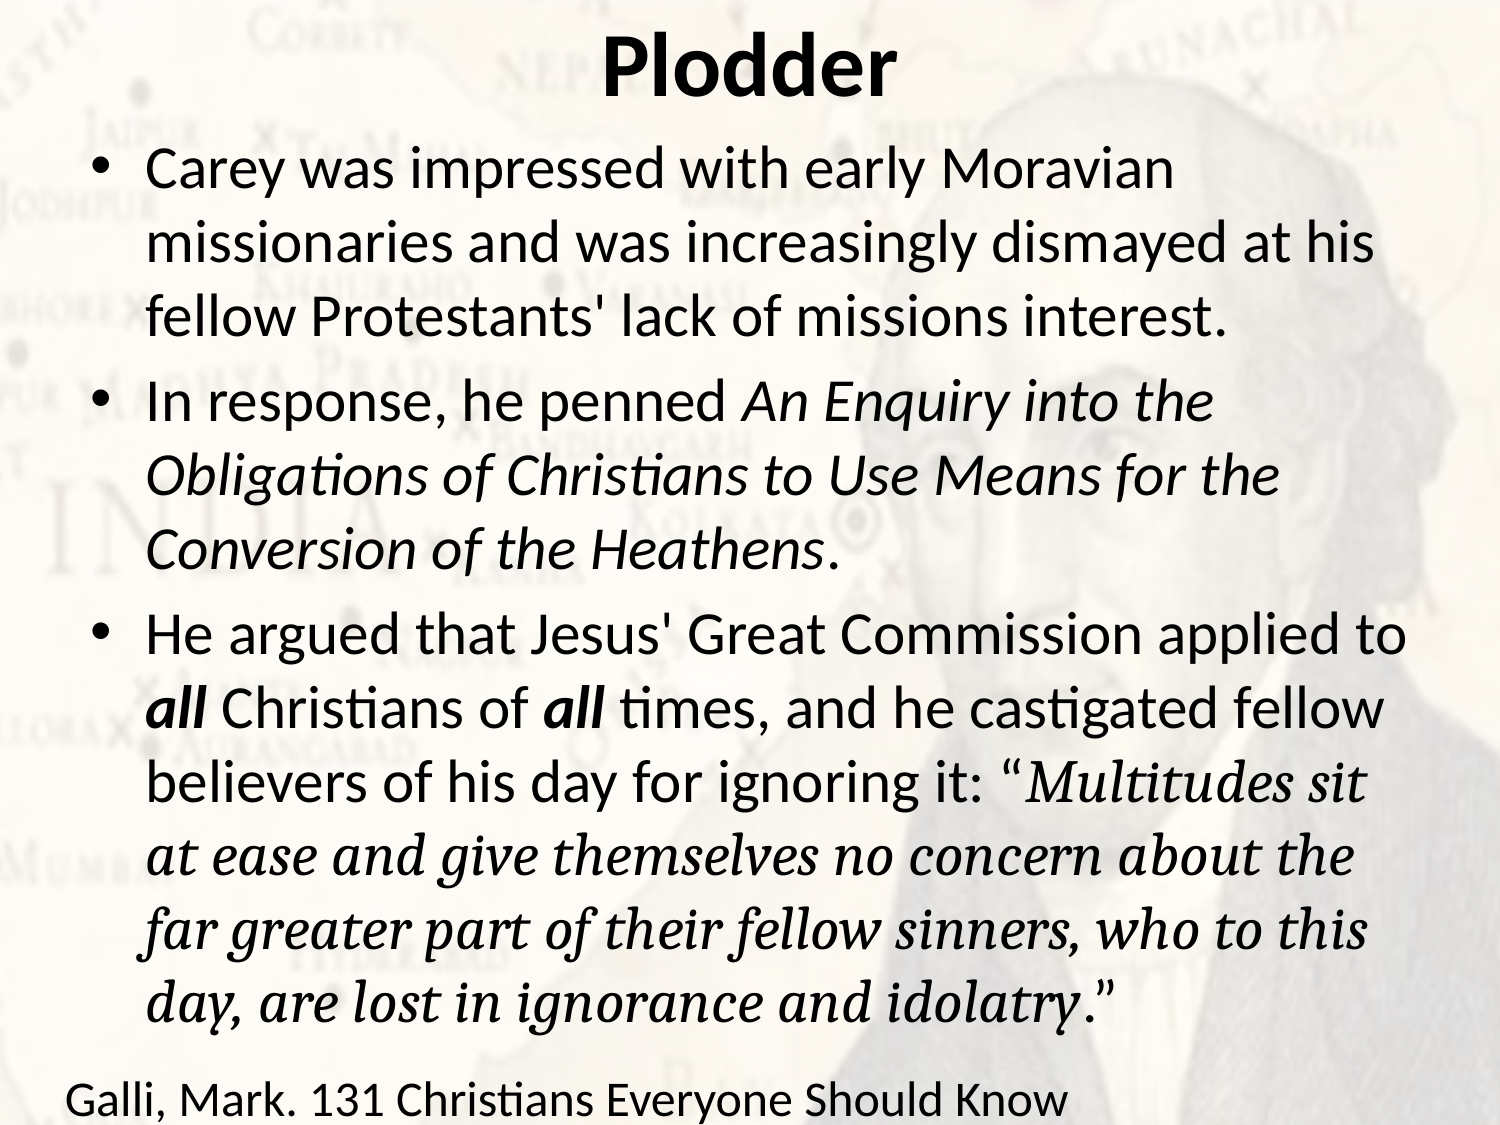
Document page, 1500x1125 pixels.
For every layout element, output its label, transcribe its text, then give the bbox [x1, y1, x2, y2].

text_box Galli, Mark. 131 Christians Everyone Should Know [49, 1059, 1478, 1125]
list Carey was impressed with early Moravian missionaries and was increasingly dismayed at his fellow Protestants' lack of missions interest. In response, he penned An Enquiry into the Obligations of Christians to Use Means for the Conversion of the Heathens. He argued that Jesus' Great Commission applied to all Christians of all times, and he castigated fellow believers of his day for ignoring it: “Multitudes sit at ease and give themselves no concern about the far greater part of their fellow sinners, who to this day, are lost in ignorance and idolatry.” [75, 120, 1425, 1059]
title Plodder [0, 0, 1500, 121]
